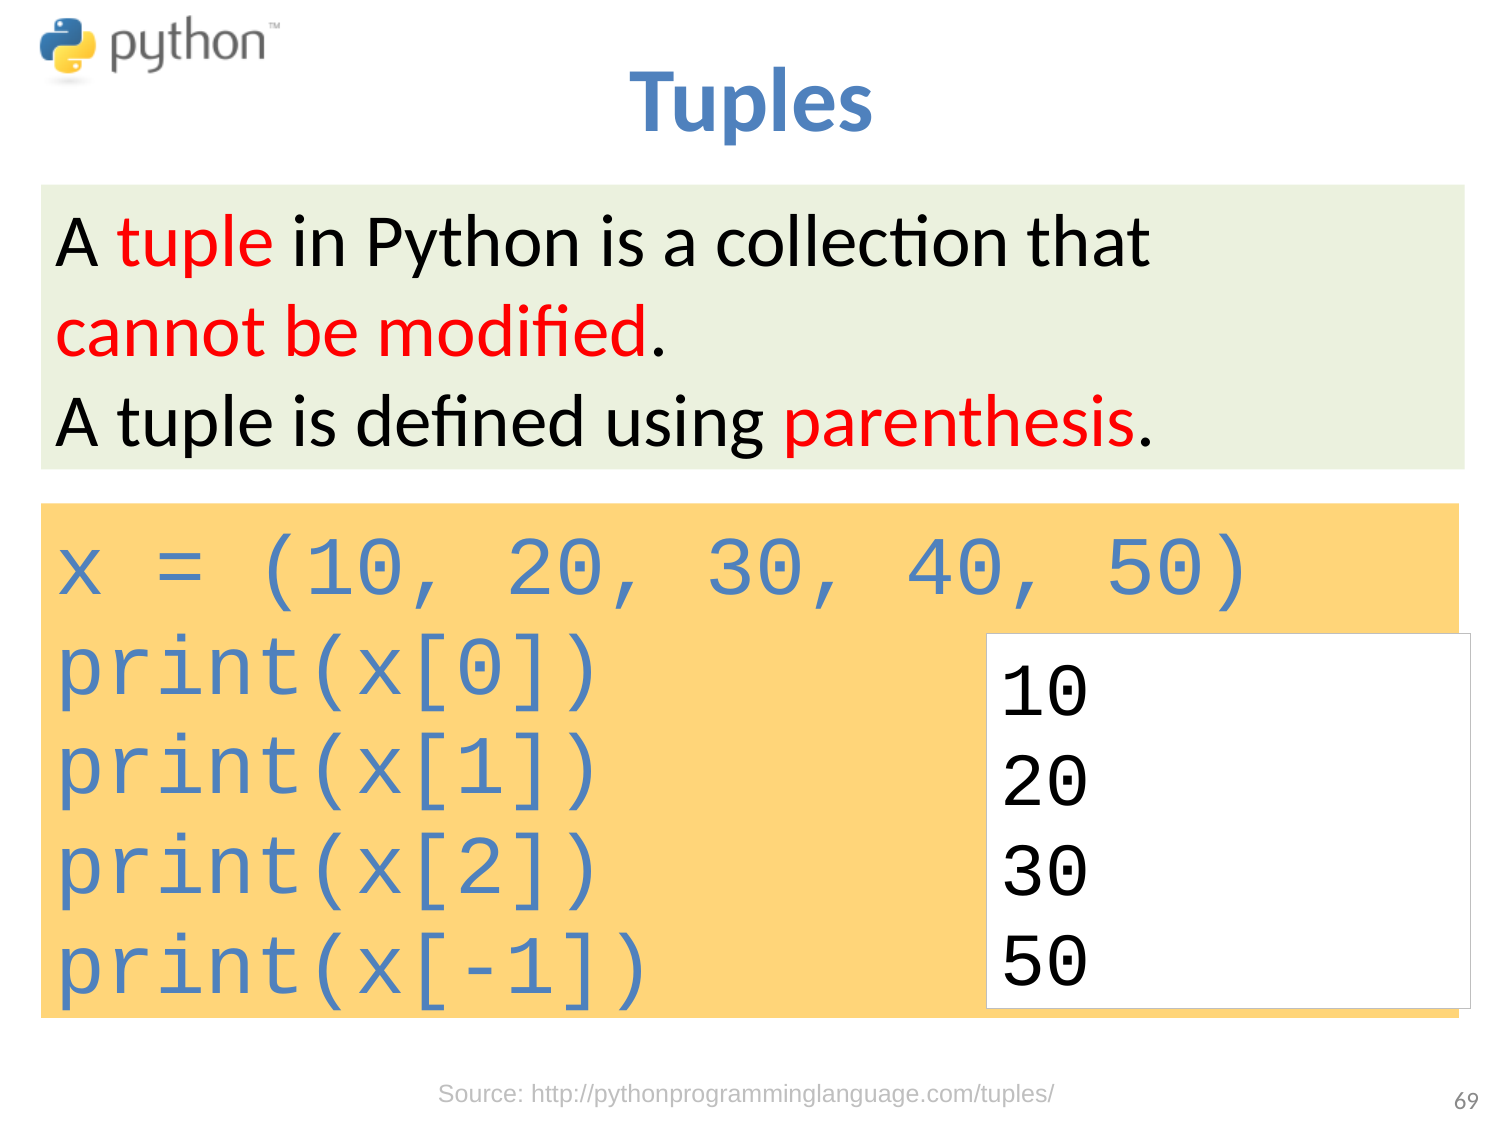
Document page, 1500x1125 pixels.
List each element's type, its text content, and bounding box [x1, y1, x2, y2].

title Tuples [76, 31, 1427, 159]
picture [0, 1, 303, 104]
text_box A tuple in Python is a collection that cannot be modified. A tuple is defined using parenthesis. [41, 184, 1465, 470]
text_box x = (10, 20, 30, 40, 50) print(x[0]) print(x[1]) print(x[2]) print(x[-1]) [41, 503, 1459, 1018]
slide_number 69 [1144, 1069, 1495, 1125]
text_box Source: http://pythonprogramminglanguage.com/tuples/ [289, 1070, 1205, 1115]
text_box 10 20 30 50 [986, 633, 1471, 1009]
